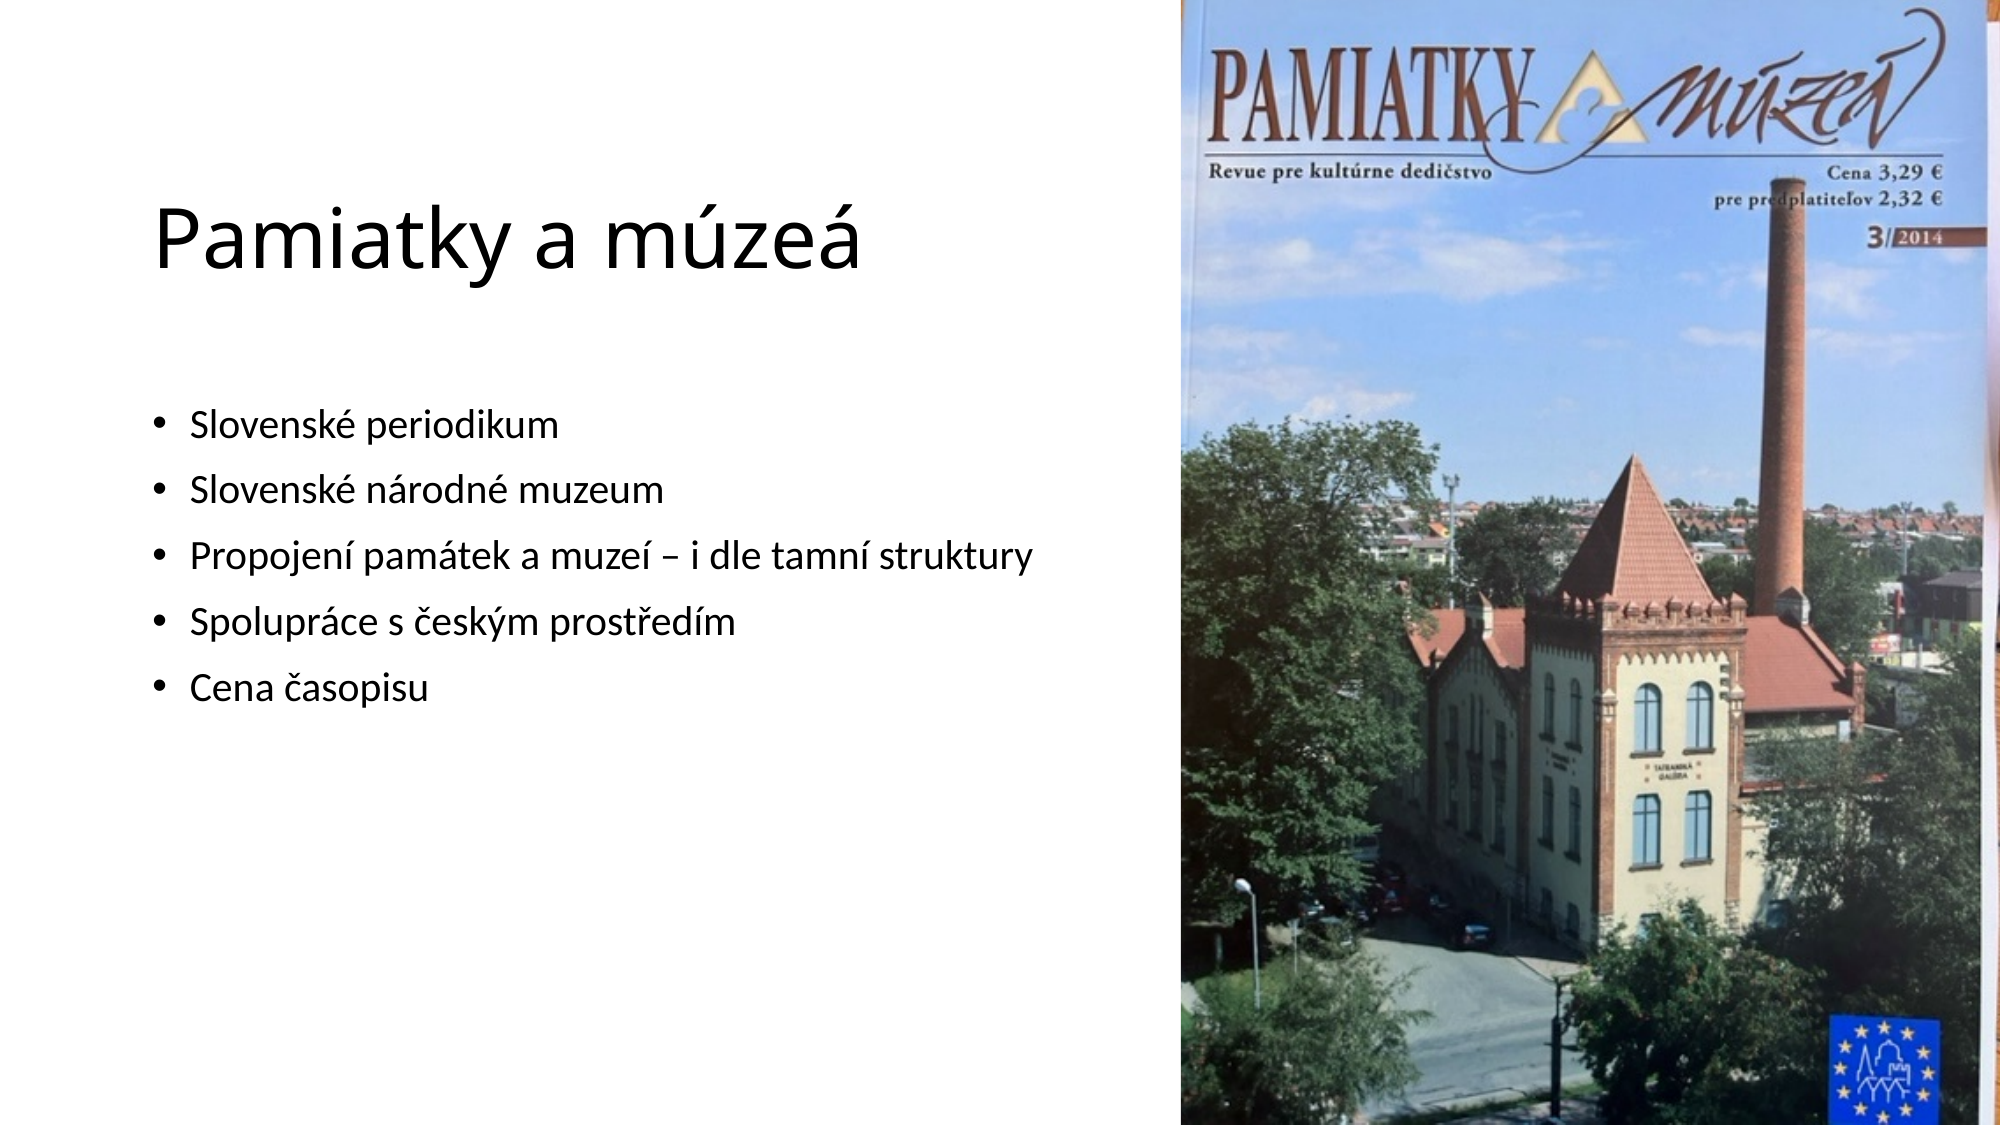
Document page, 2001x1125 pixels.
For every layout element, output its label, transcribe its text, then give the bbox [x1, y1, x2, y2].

title Pamiatky a múzeá [137, 118, 1122, 365]
picture [1180, 0, 2000, 1125]
list Slovenské periodikum Slovenské národné muzeum Propojení památek a muzeí – i dle tamní struktury Spolupráce s českým prostředím Cena časopisu [137, 394, 1122, 1007]
text_box [0, 0, 1180, 1125]
